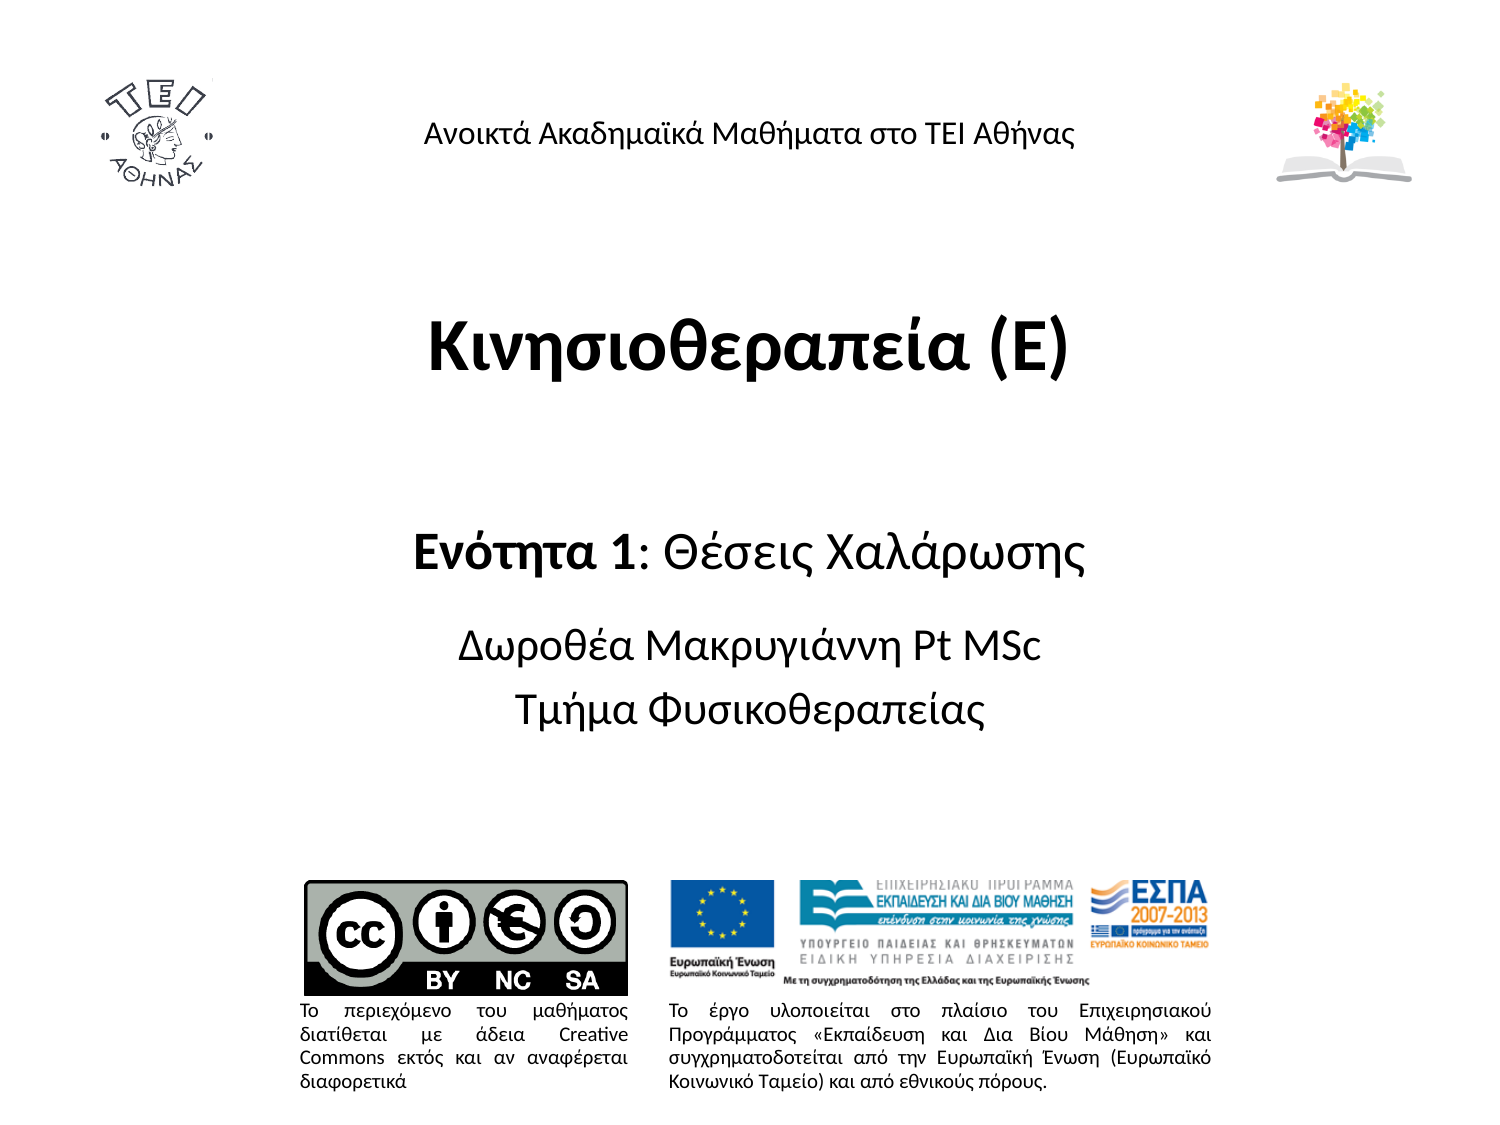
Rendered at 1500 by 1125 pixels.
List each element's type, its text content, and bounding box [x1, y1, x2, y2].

table_header Το περιεχόμενο του μαθήματος διατίθεται με άδεια Creative Commons εκτός και αν αναφέρεται διαφορετικά [289, 999, 640, 1125]
picture [100, 77, 213, 193]
picture [663, 880, 1214, 996]
subtitle Ενότητα 1: Θέσεις Χαλάρωσης Δωροθέα Μακρυγιάννη Pt MSc Τμήμα Φυσικοθεραπείας [0, 507, 1500, 796]
picture [303, 880, 628, 996]
text_box Ανοικτά Ακαδημαϊκά Μαθήματα στο ΤΕΙ Αθήνας [217, 103, 1268, 159]
title Κινησιοθεραπεία (E) [112, 219, 1388, 461]
table_header Το έργο υλοποιείται στο πλαίσιο του Επιχειρησιακού Προγράμματος «Εκπαίδευση και Δια Βίου Μάθηση» και συγχρηματοδοτείται από την Ευρωπαϊκή Ένωση (Ευρωπαϊκό Κοινωνικό Ταμείο) και από εθνικούς πόρους. [640, 999, 1223, 1125]
picture [1273, 77, 1414, 185]
